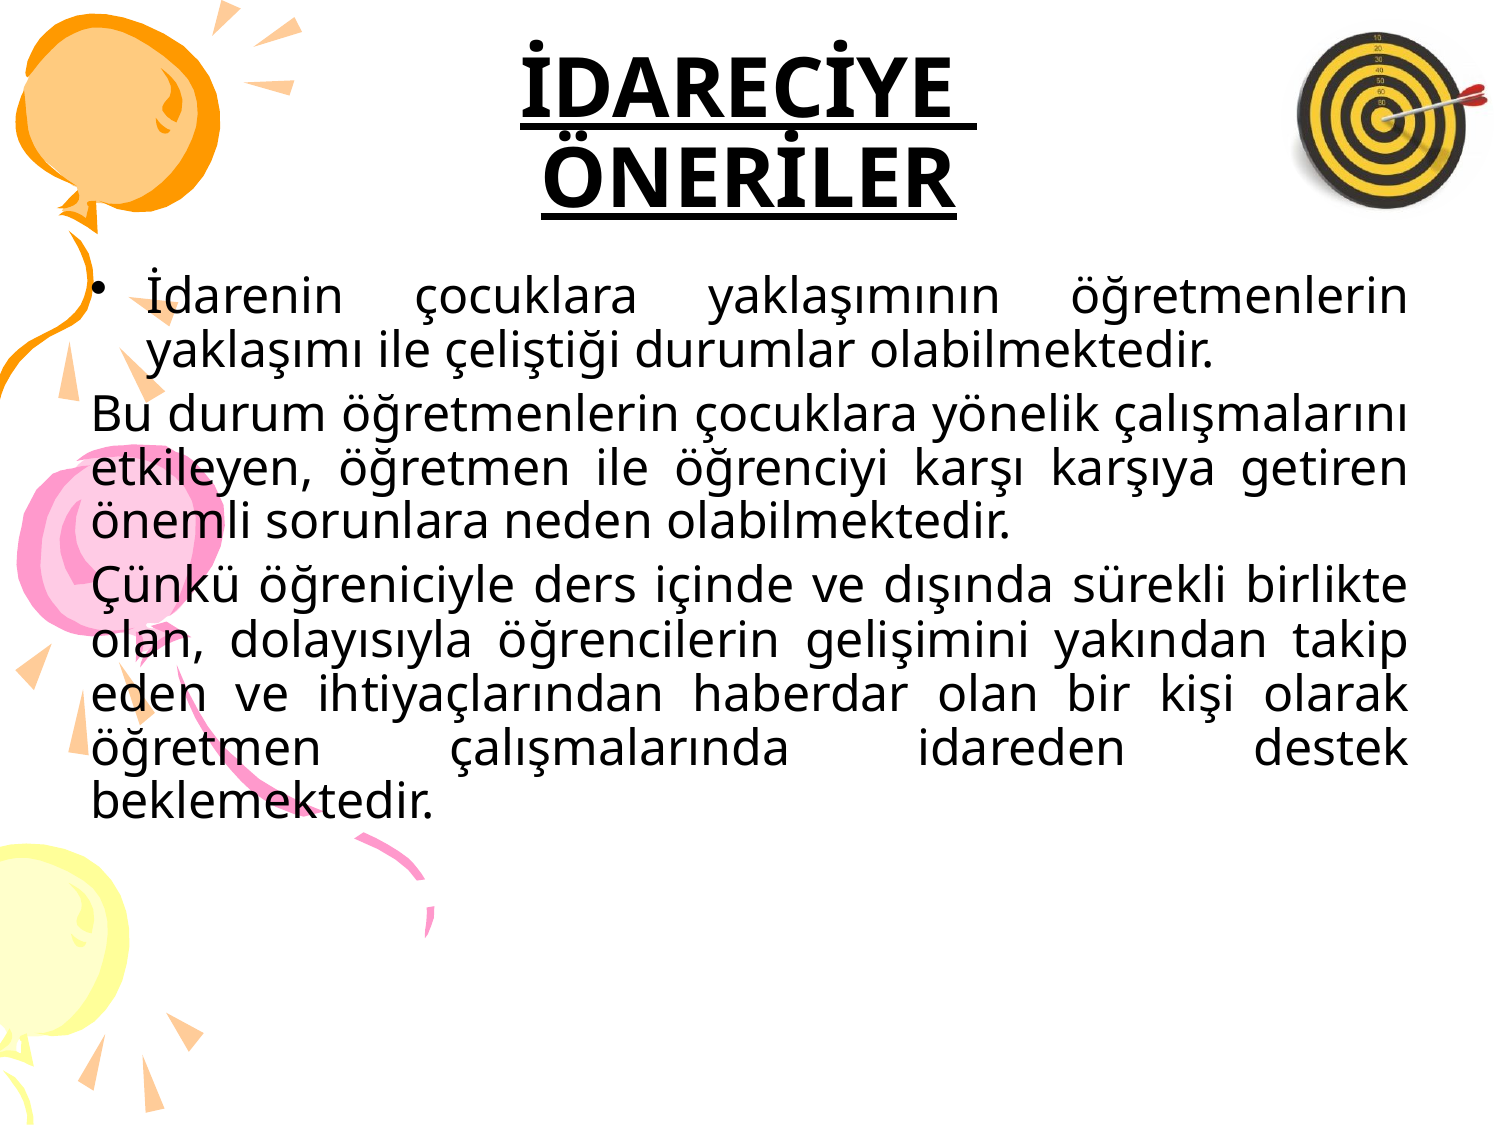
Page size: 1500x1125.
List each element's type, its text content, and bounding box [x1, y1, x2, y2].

list İdarenin çocuklara yaklaşımının öğretmenlerin yaklaşımı ile çeliştiği durumlar olabilmektedir. Bu durum öğretmenlerin çocuklara yönelik çalışmalarını etkileyen, öğretmen ile öğrenciyi karşı karşıya getiren önemli sorunlara neden olabilmektedir. Çünkü öğreniciyle ders içinde ve dışında sürekli birlikte olan, dolayısıyla öğrencilerin gelişimini yakından takip eden ve ihtiyaçlarından haberdar olan bir kişi olarak öğretmen çalışmalarında idareden destek beklemektedir. [75, 262, 1425, 994]
picture [1281, 18, 1494, 221]
title İDARECİYE ÖNERİLER [72, 16, 1425, 233]
